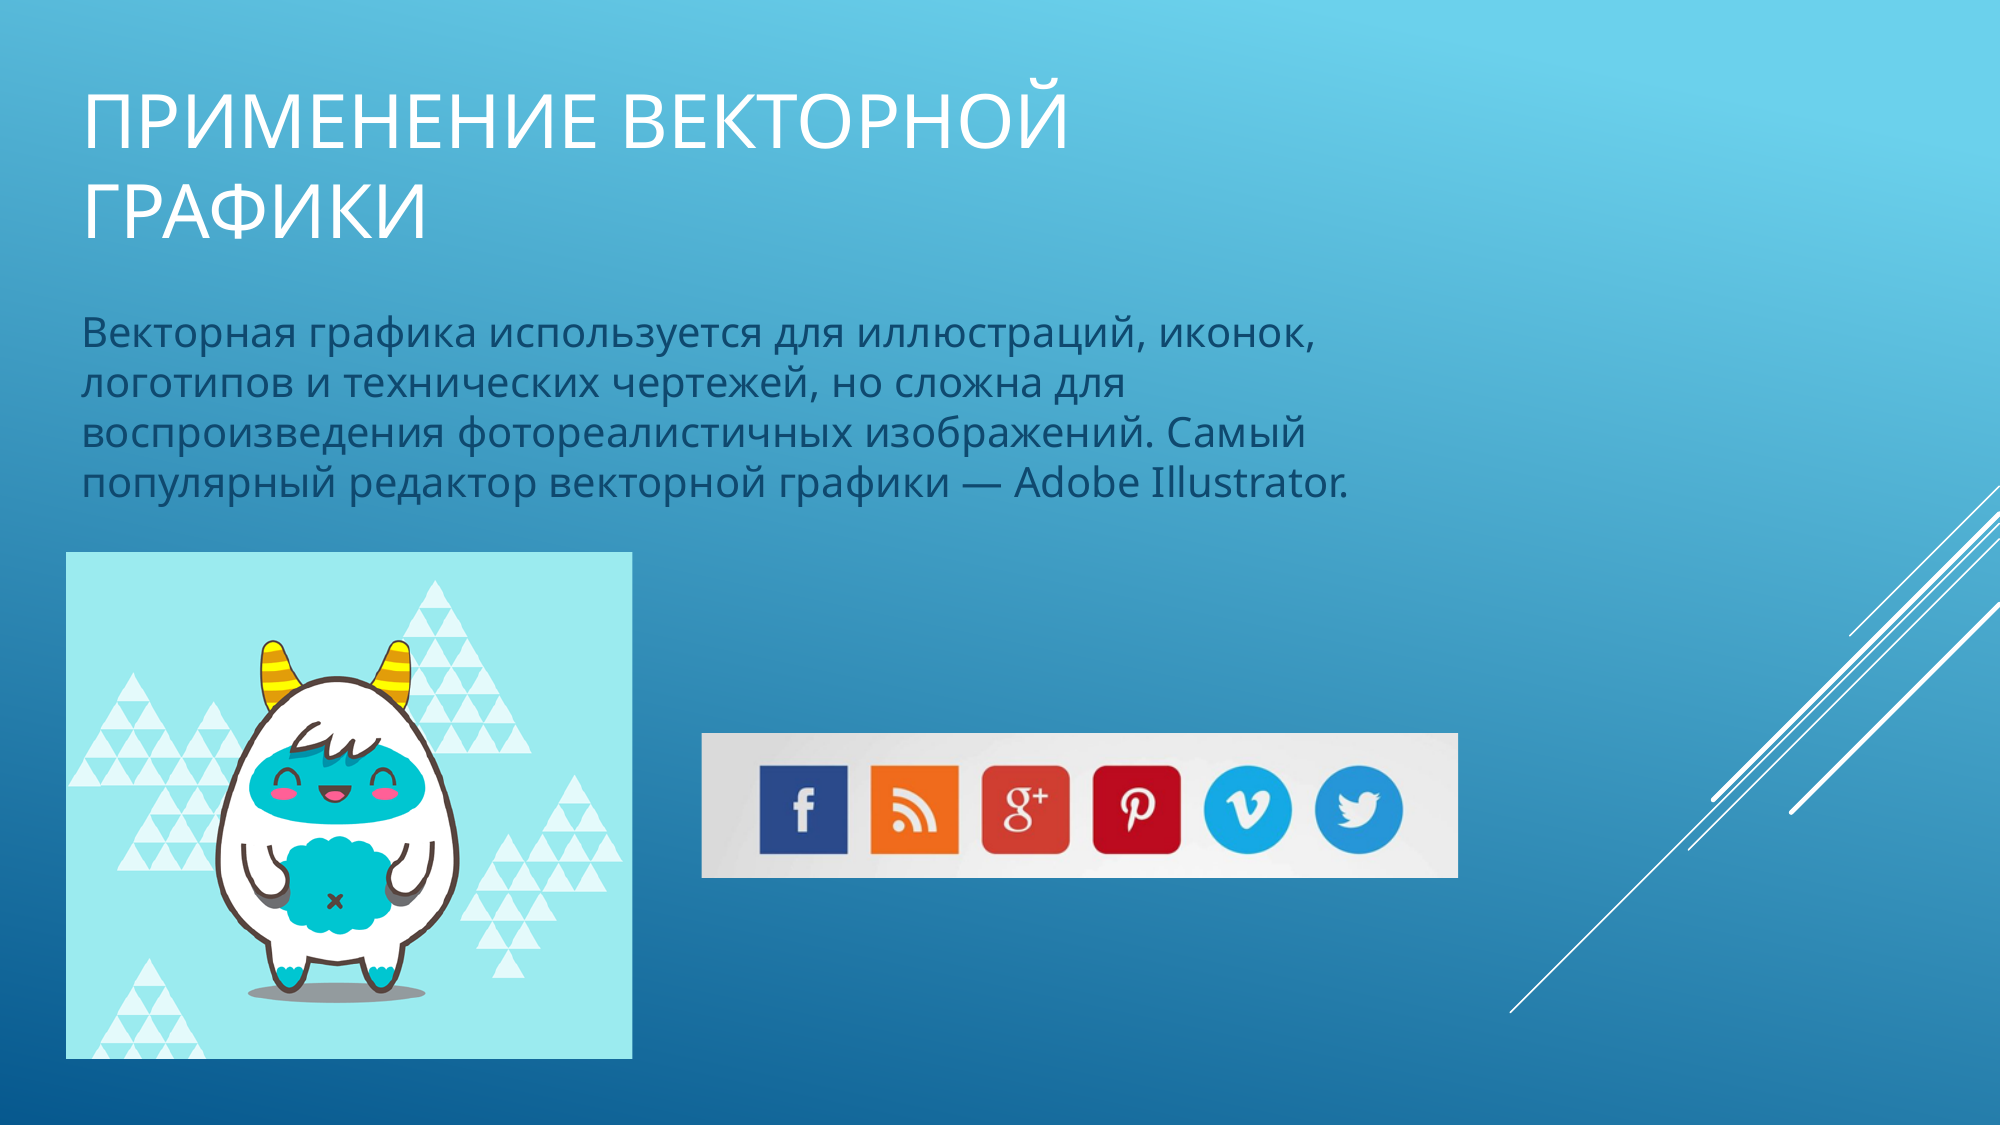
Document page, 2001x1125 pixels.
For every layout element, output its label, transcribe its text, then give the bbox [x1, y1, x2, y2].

picture [65, 552, 633, 1059]
list Векторная графика используется для иллюстраций, иконок, логотипов и технических чертежей, но сложна для воспроизведения фотореалистичных изображений. Самый популярный редактор векторной графики — Adobe Illustrator. [66, 109, 1459, 703]
picture [701, 733, 1459, 878]
title Применение векторной графики [66, 39, 1337, 109]
